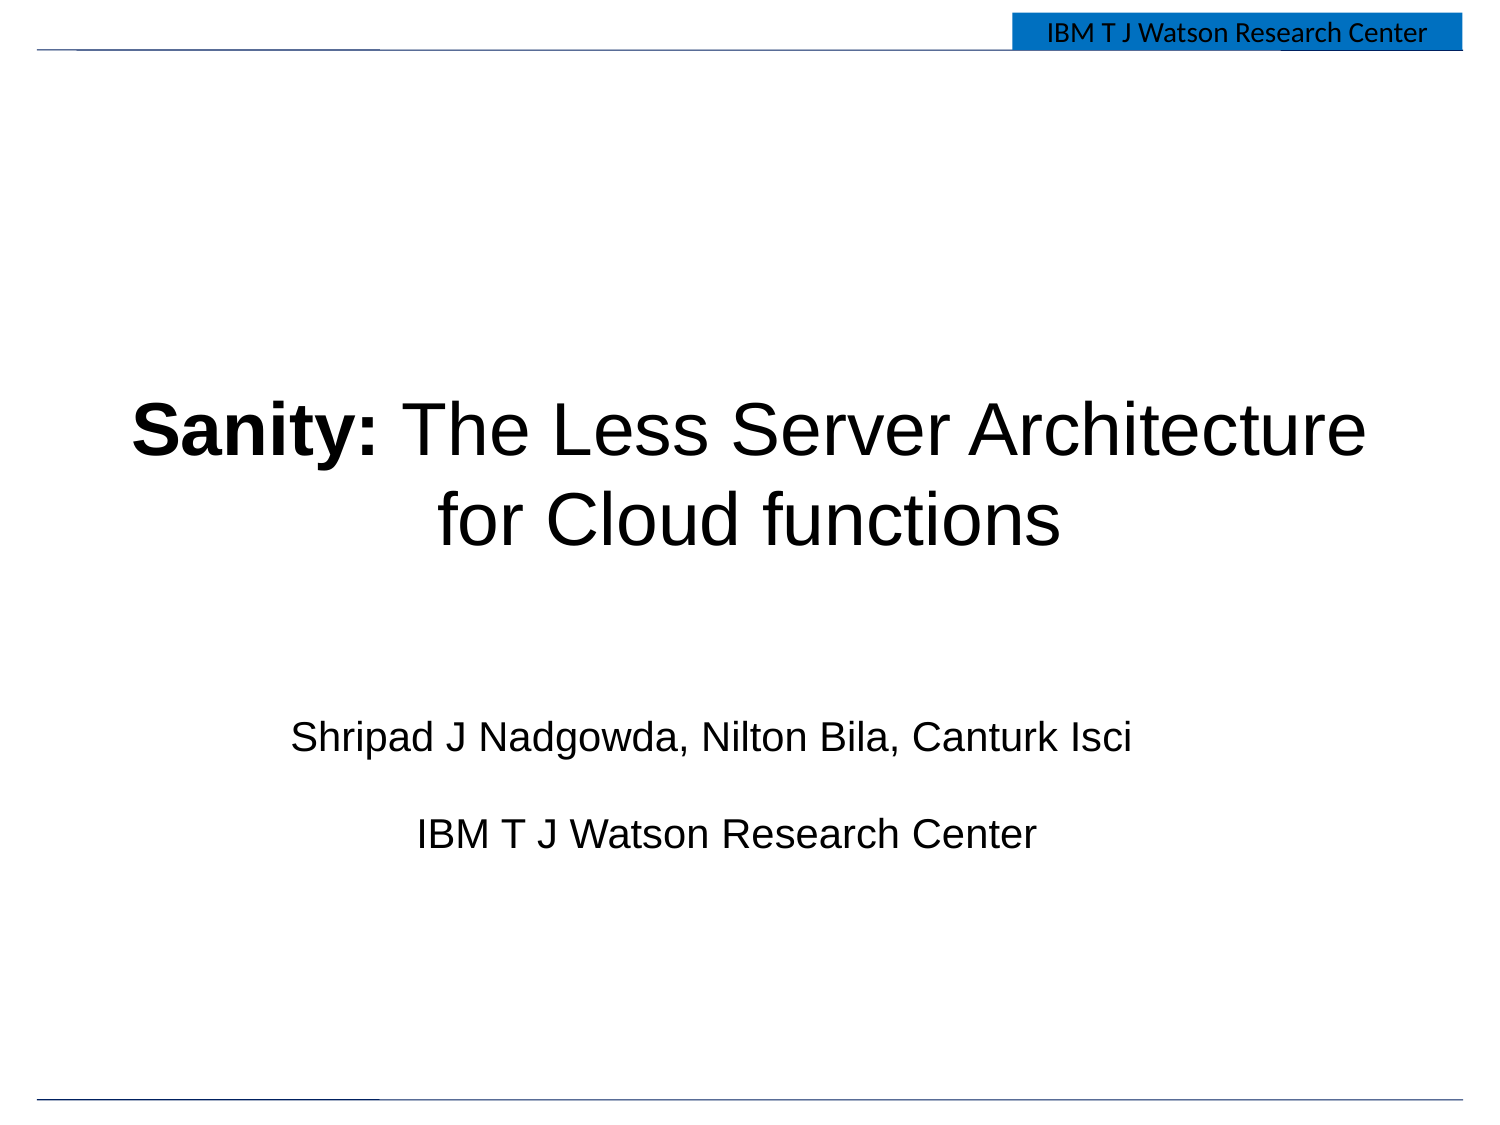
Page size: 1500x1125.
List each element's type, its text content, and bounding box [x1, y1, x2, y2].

title Sanity: The Less Server Architecture for Cloud functions [112, 349, 1388, 591]
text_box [37, 12, 1463, 51]
subtitle Shripad J Nadgowda, Nilton Bila, Canturk Isci IBM T J Watson Research Center [125, 712, 1338, 862]
